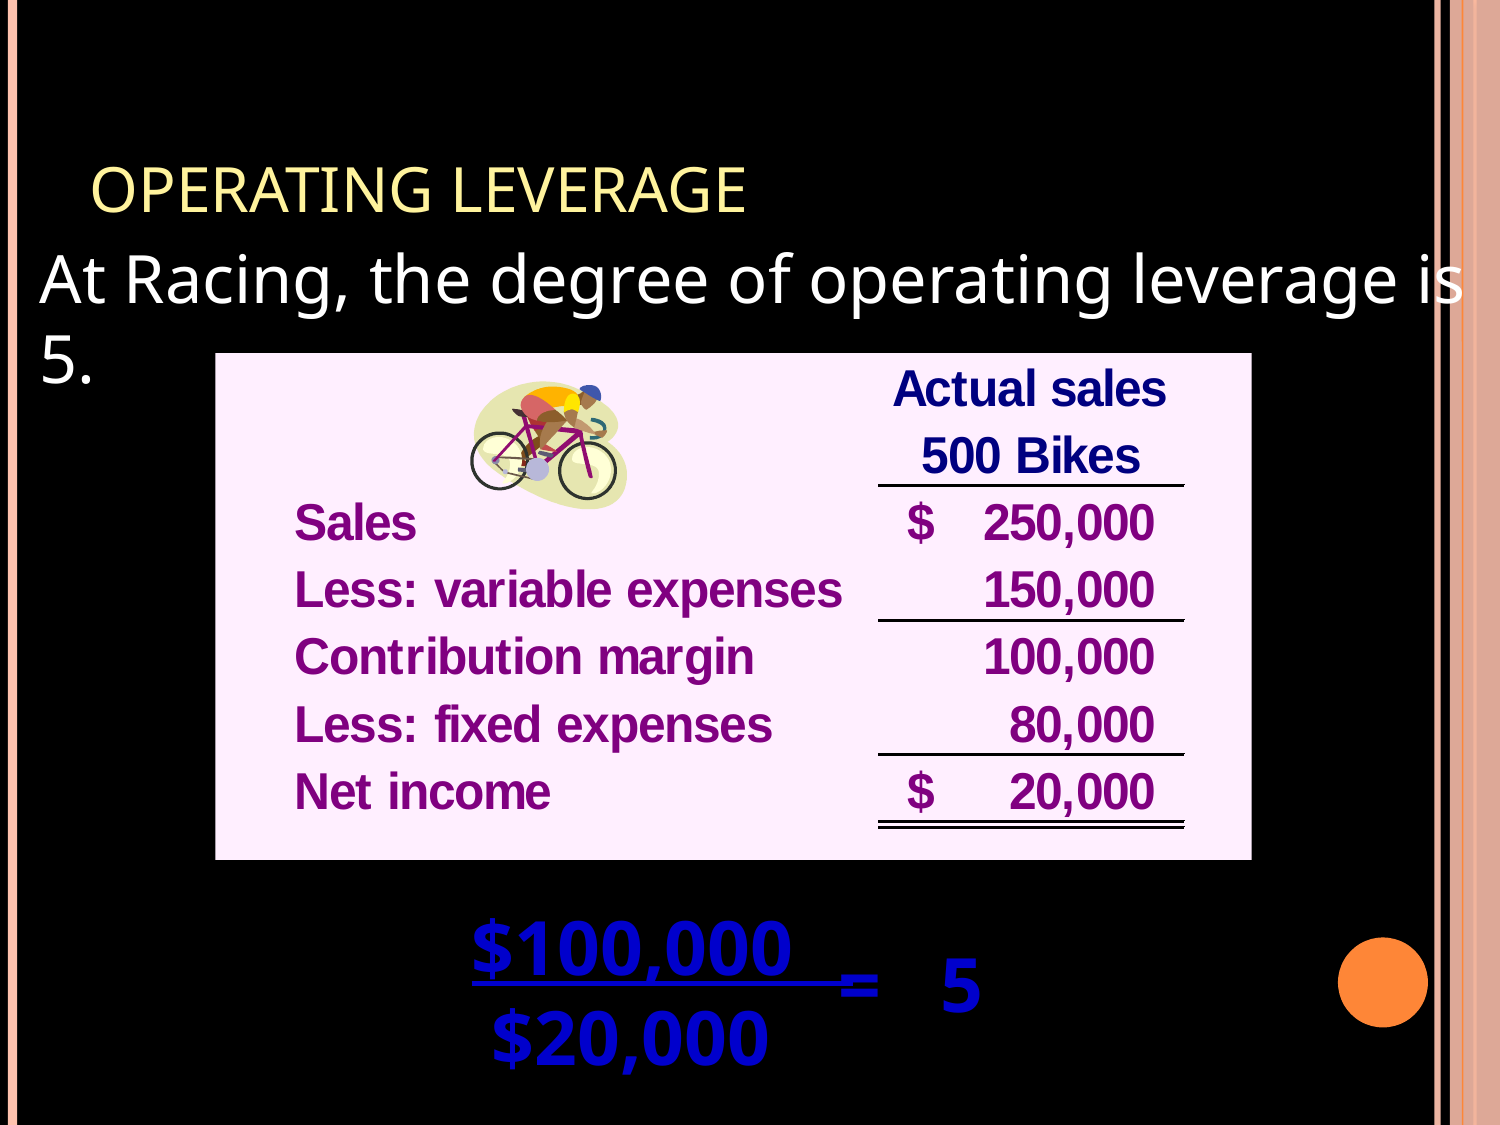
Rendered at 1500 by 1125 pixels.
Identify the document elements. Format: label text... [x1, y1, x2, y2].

title Operating Leverage [75, 45, 1300, 229]
picture [466, 377, 631, 513]
text_box At Racing, the degree of operating leverage is 5. [24, 229, 1488, 405]
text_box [459, 892, 1001, 1088]
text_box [211, 349, 1256, 864]
